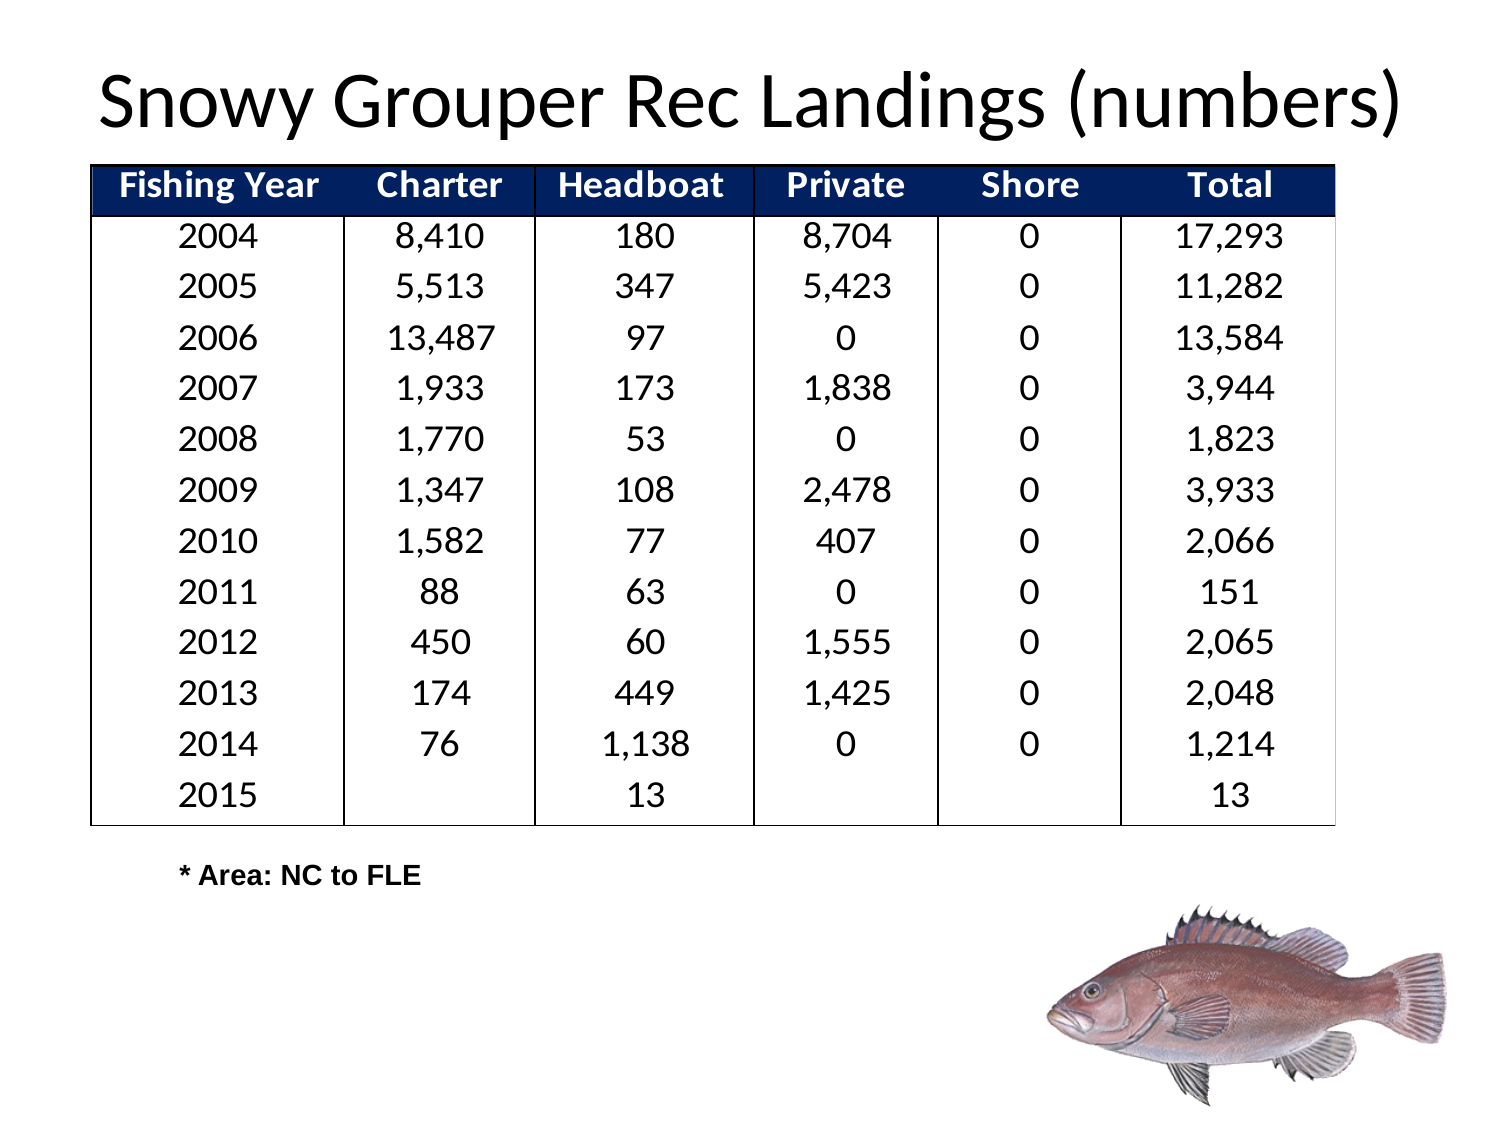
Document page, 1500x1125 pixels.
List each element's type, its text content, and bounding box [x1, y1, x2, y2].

picture [89, 164, 1338, 828]
title Snowy Grouper Rec Landings (numbers) [27, 1, 1477, 189]
text_box * Area: NC to FLE [164, 848, 1340, 934]
picture [1037, 899, 1447, 1109]
